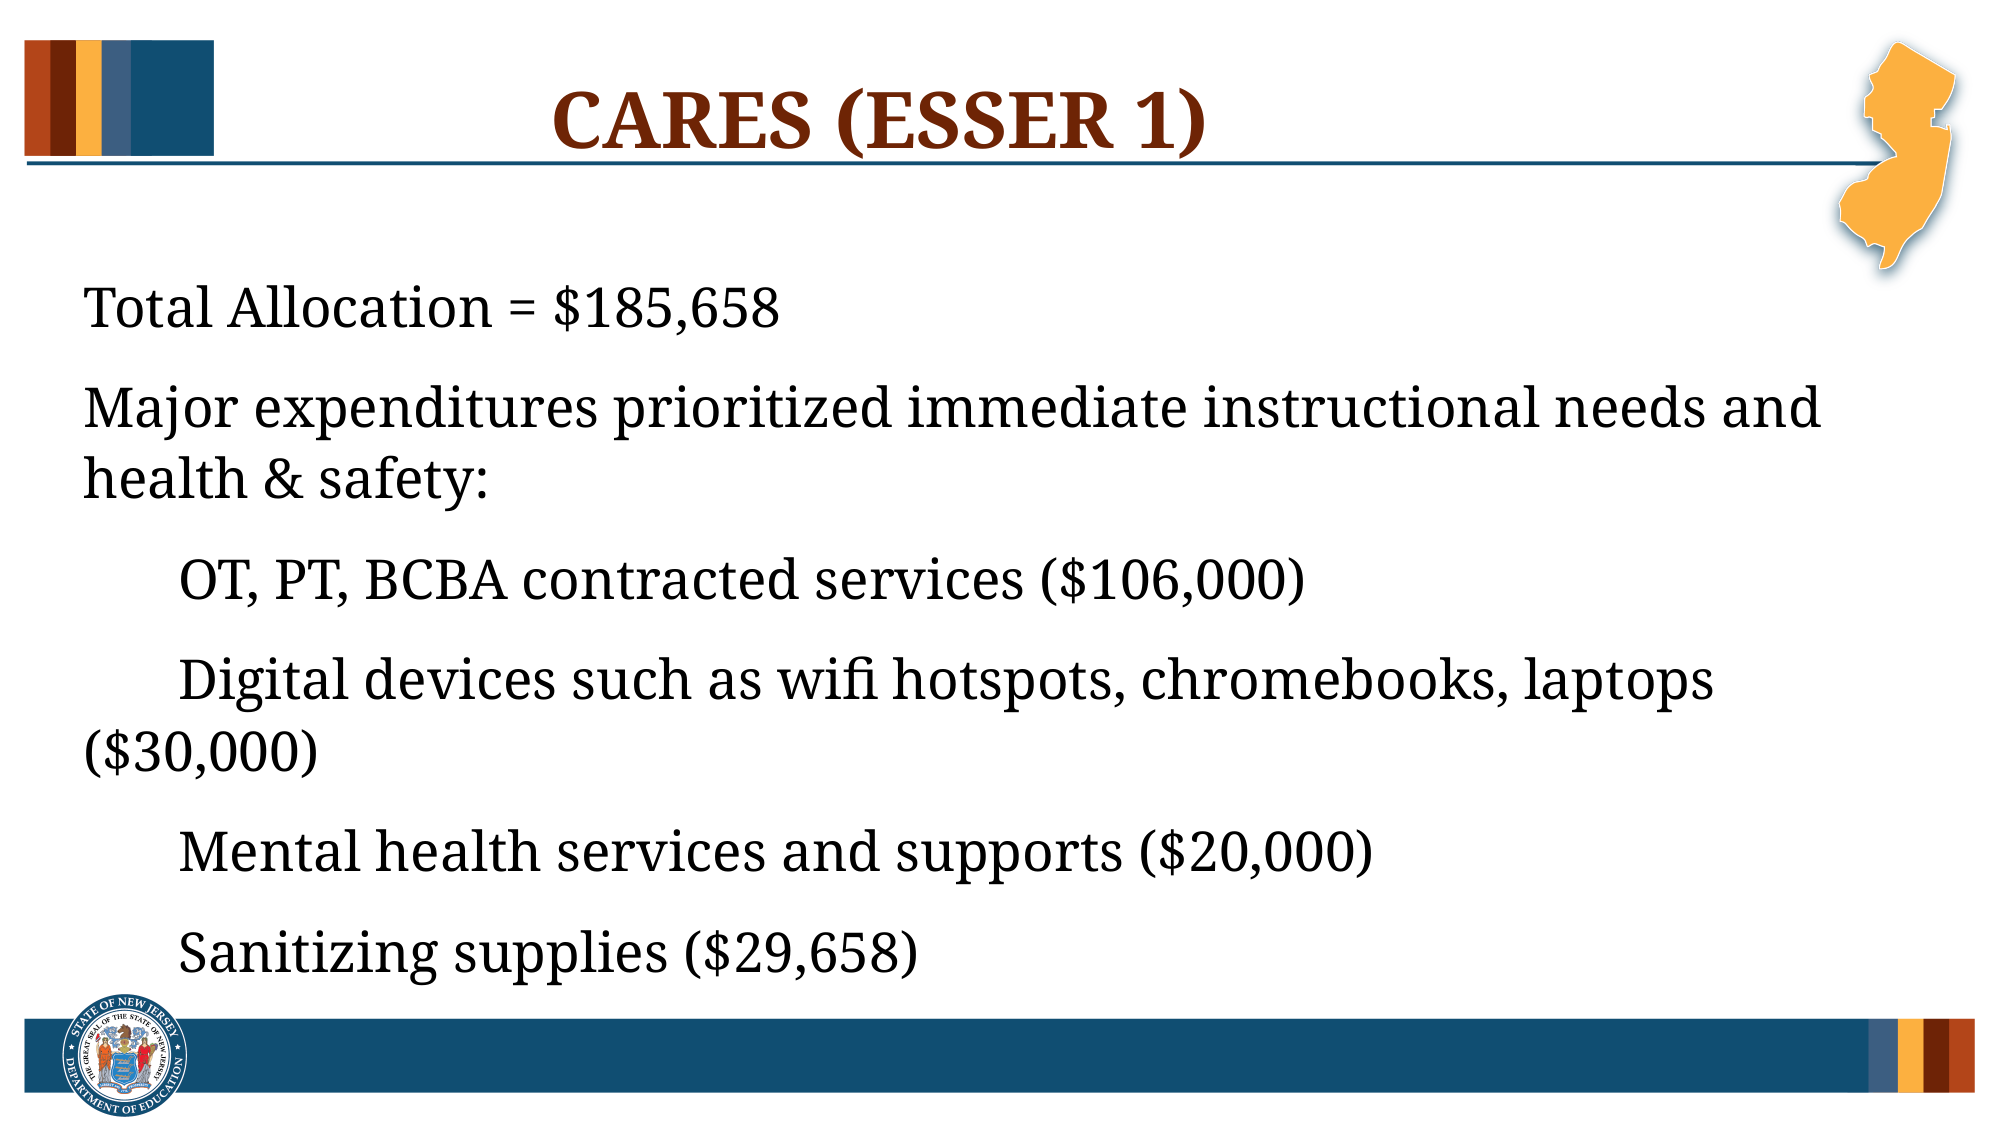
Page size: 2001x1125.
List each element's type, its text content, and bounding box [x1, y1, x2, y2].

list Total Allocation = $185,658 Major expenditures prioritized immediate instructional needs and health & safety: OT, PT, BCBA contracted services ($106,000) Digital devices such as wifi hotspots, chromebooks, laptops ($30,000) Mental health services and supports ($20,000) Sanitizing supplies ($29,658) [68, 252, 1932, 1000]
title CARES (ESSER 1) [68, 66, 1933, 192]
picture [24, 26, 1976, 295]
picture [24, 992, 1975, 1119]
